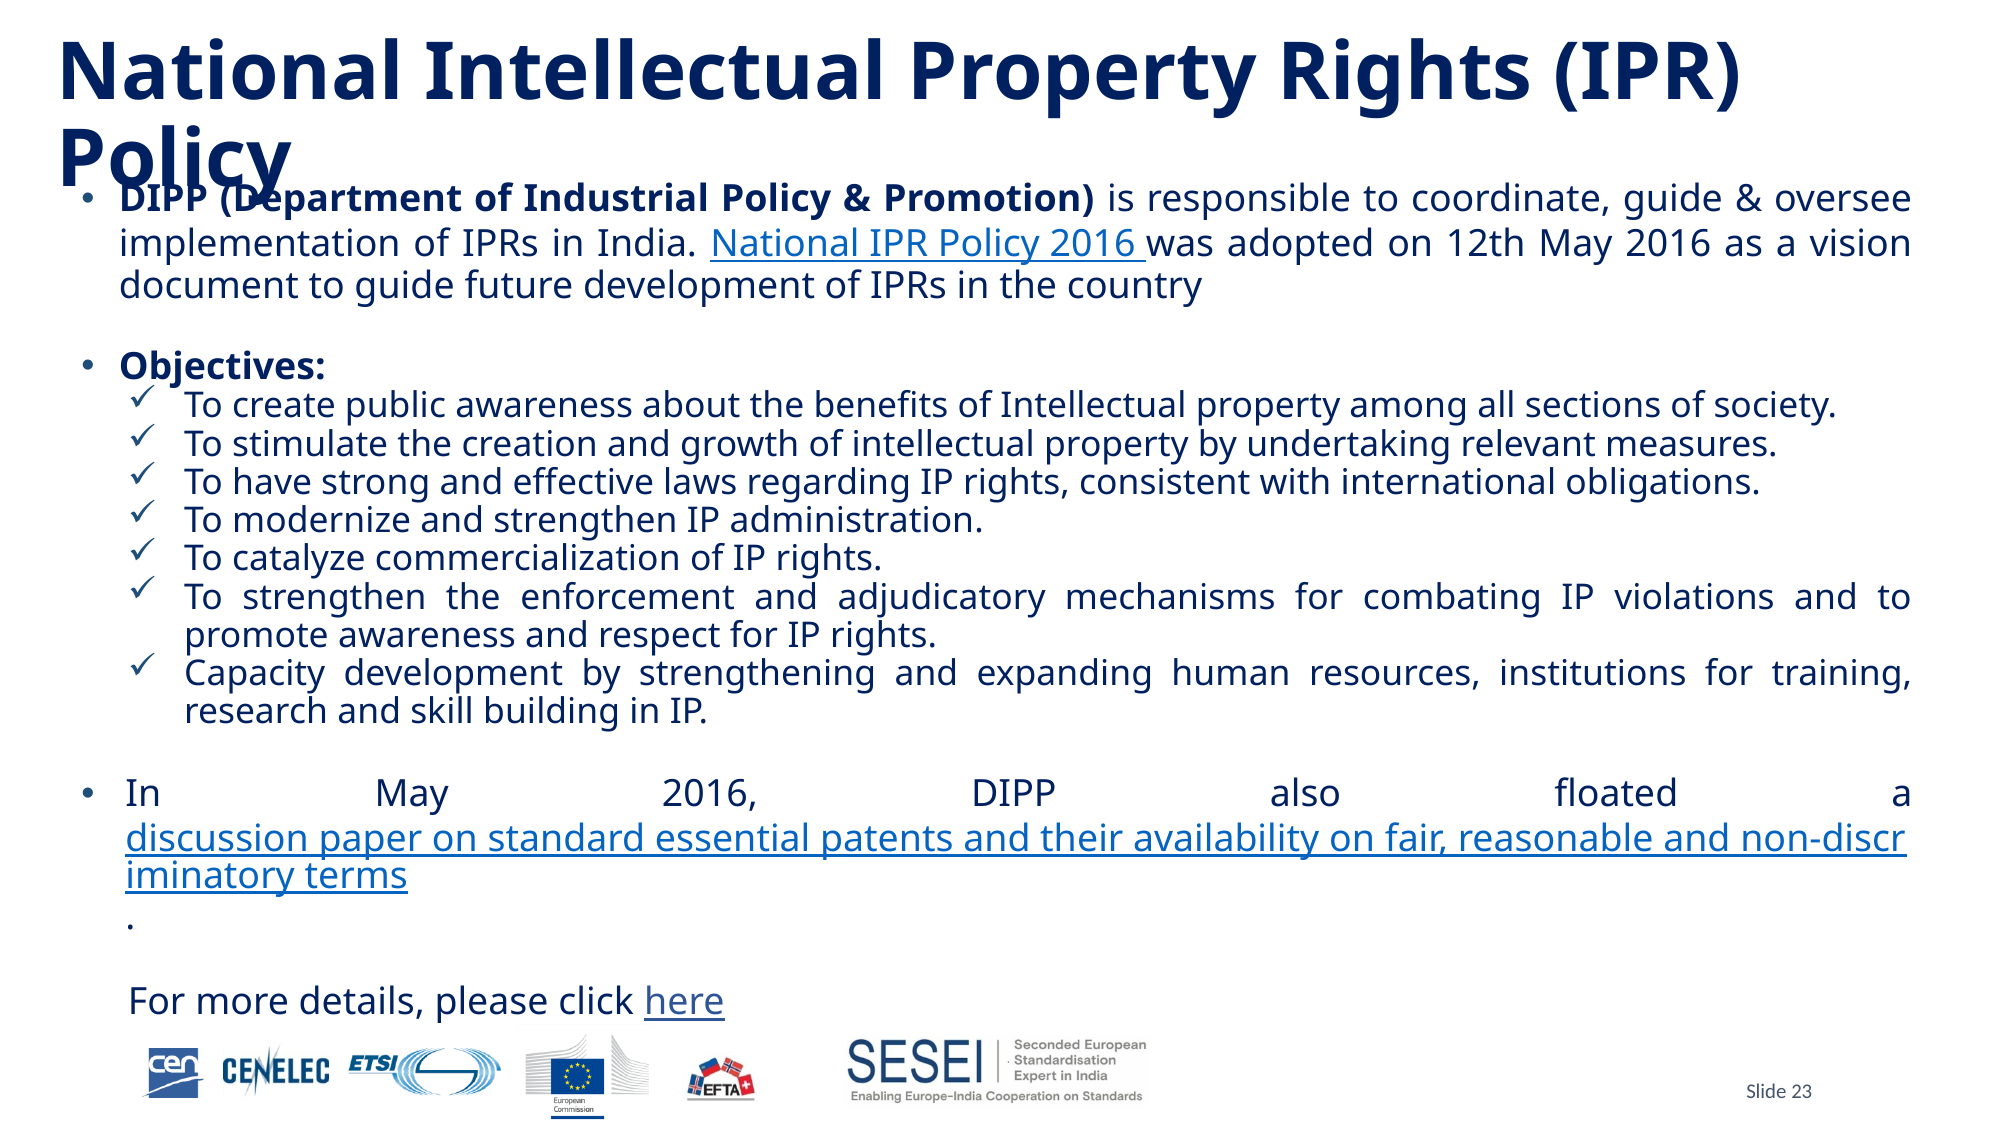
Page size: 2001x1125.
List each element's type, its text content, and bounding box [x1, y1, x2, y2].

picture [682, 1050, 759, 1103]
picture [845, 1041, 1149, 1107]
list DIPP (Department of Industrial Policy & Promotion) is responsible to coordinate, guide & oversee implementation of IPRs in India. National IPR Policy 2016 was adopted on 12th May 2016 as a vision document to guide future development of IPRs in the country Objectives: To create public awareness about the benefits of Intellectual property among all sections of society. To stimulate the creation and growth of intellectual property by undertaking relevant measures. To have strong and effective laws regarding IP rights, consistent with international obligations. To modernize and strengthen IP administration. To catalyze commercialization of IP rights. To strengthen the enforcement and adjudicatory mechanisms for combating IP violations and to promote awareness and respect for IP rights. Capacity development by strengthening and expanding human resources, institutions for training, research and skill building in IP. In May 2016, DIPP also floated a discussion paper on standard essential patents and their availability on fair, reasonable and non-discriminatory terms. For more details, please click here [66, 172, 1928, 1041]
title National Intellectual Property Rights (IPR) Policy [41, 23, 1977, 212]
picture [223, 1043, 329, 1097]
picture [348, 1048, 503, 1096]
picture [517, 1041, 655, 1125]
picture [142, 1048, 204, 1098]
